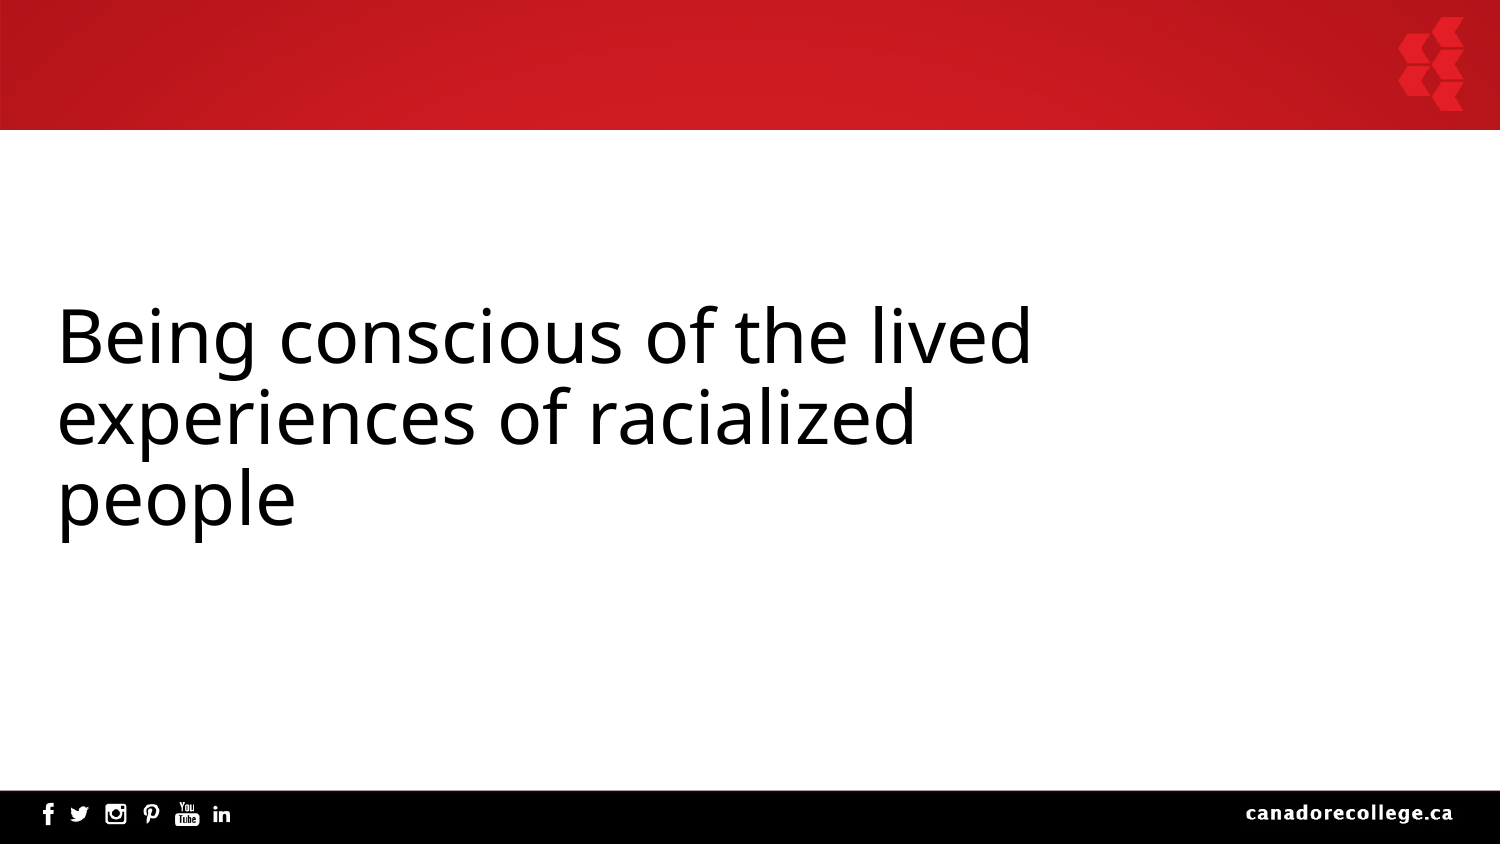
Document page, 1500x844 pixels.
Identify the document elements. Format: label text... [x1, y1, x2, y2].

text_box Being conscious of the lived experiences of racialized people [56, 298, 1118, 737]
picture [0, 0, 1500, 844]
